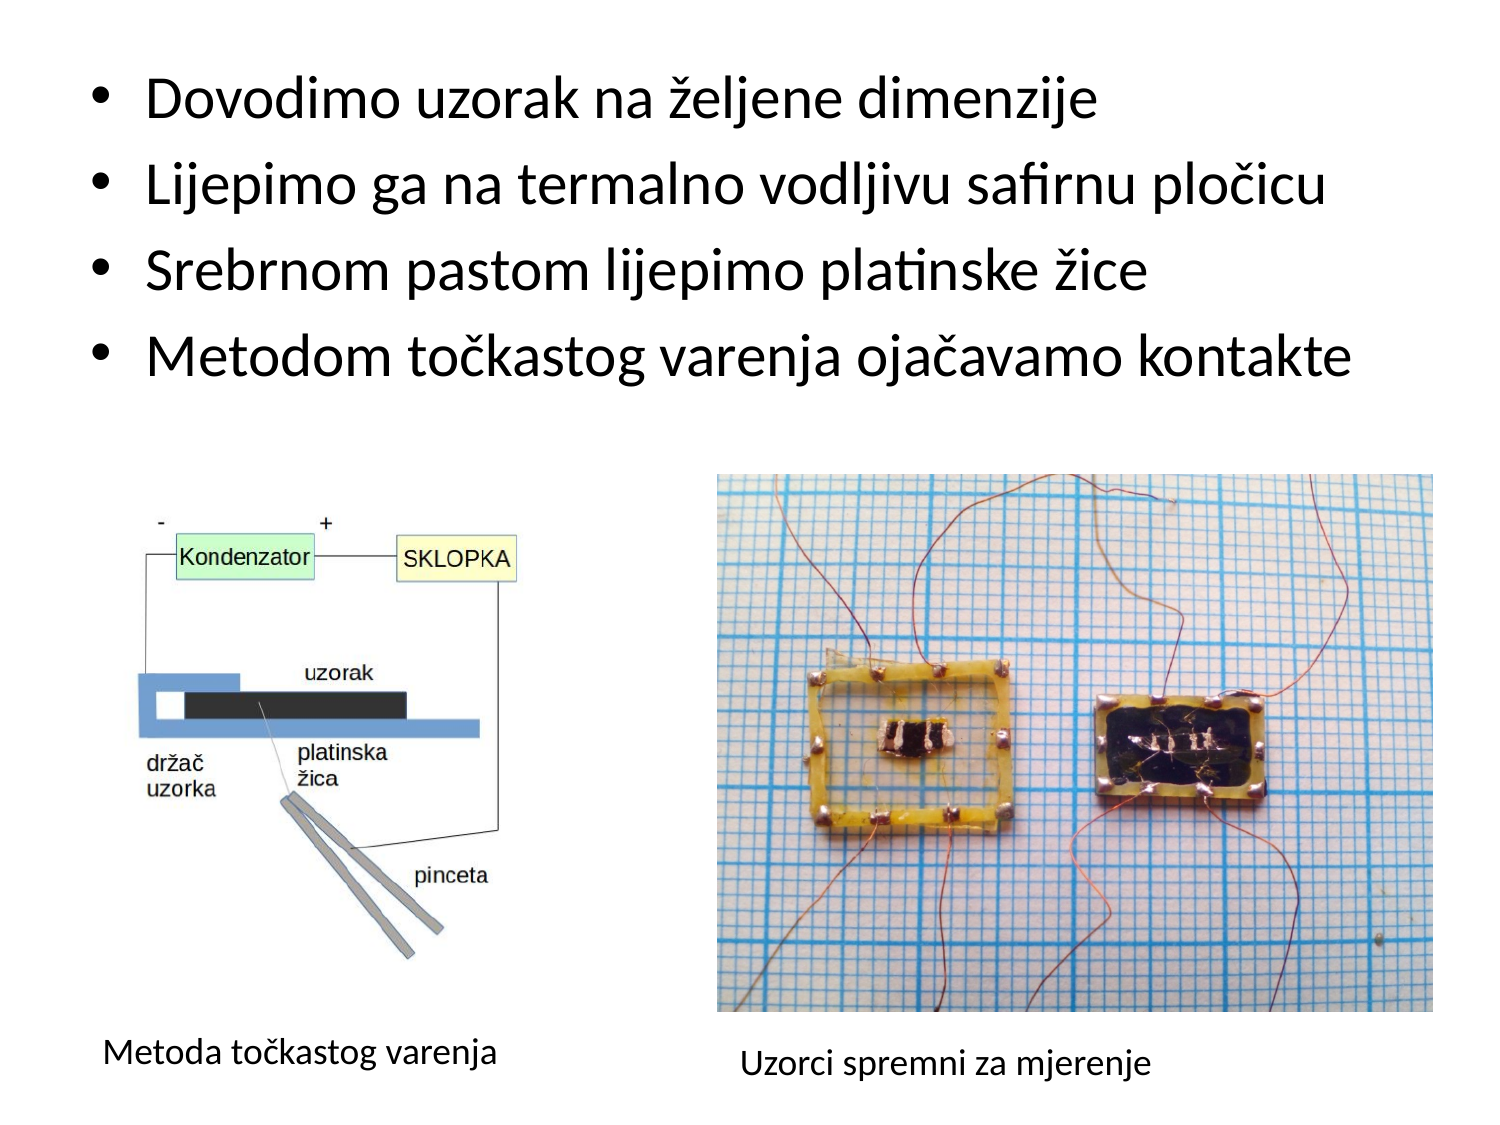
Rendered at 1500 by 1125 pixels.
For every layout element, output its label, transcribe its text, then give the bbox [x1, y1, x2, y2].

picture [112, 499, 551, 987]
list Dovodimo uzorak na željene dimenzije Lijepimo ga na termalno vodljivu safirnu pločicu Srebrnom pastom lijepimo platinske žice Metodom točkastog varenja ojačavamo kontakte [75, 50, 1450, 588]
picture [717, 474, 1433, 1012]
text_box Metoda točkastog varenja [87, 1019, 525, 1080]
text_box Uzorci spremni za mjerenje [725, 1030, 1500, 1091]
